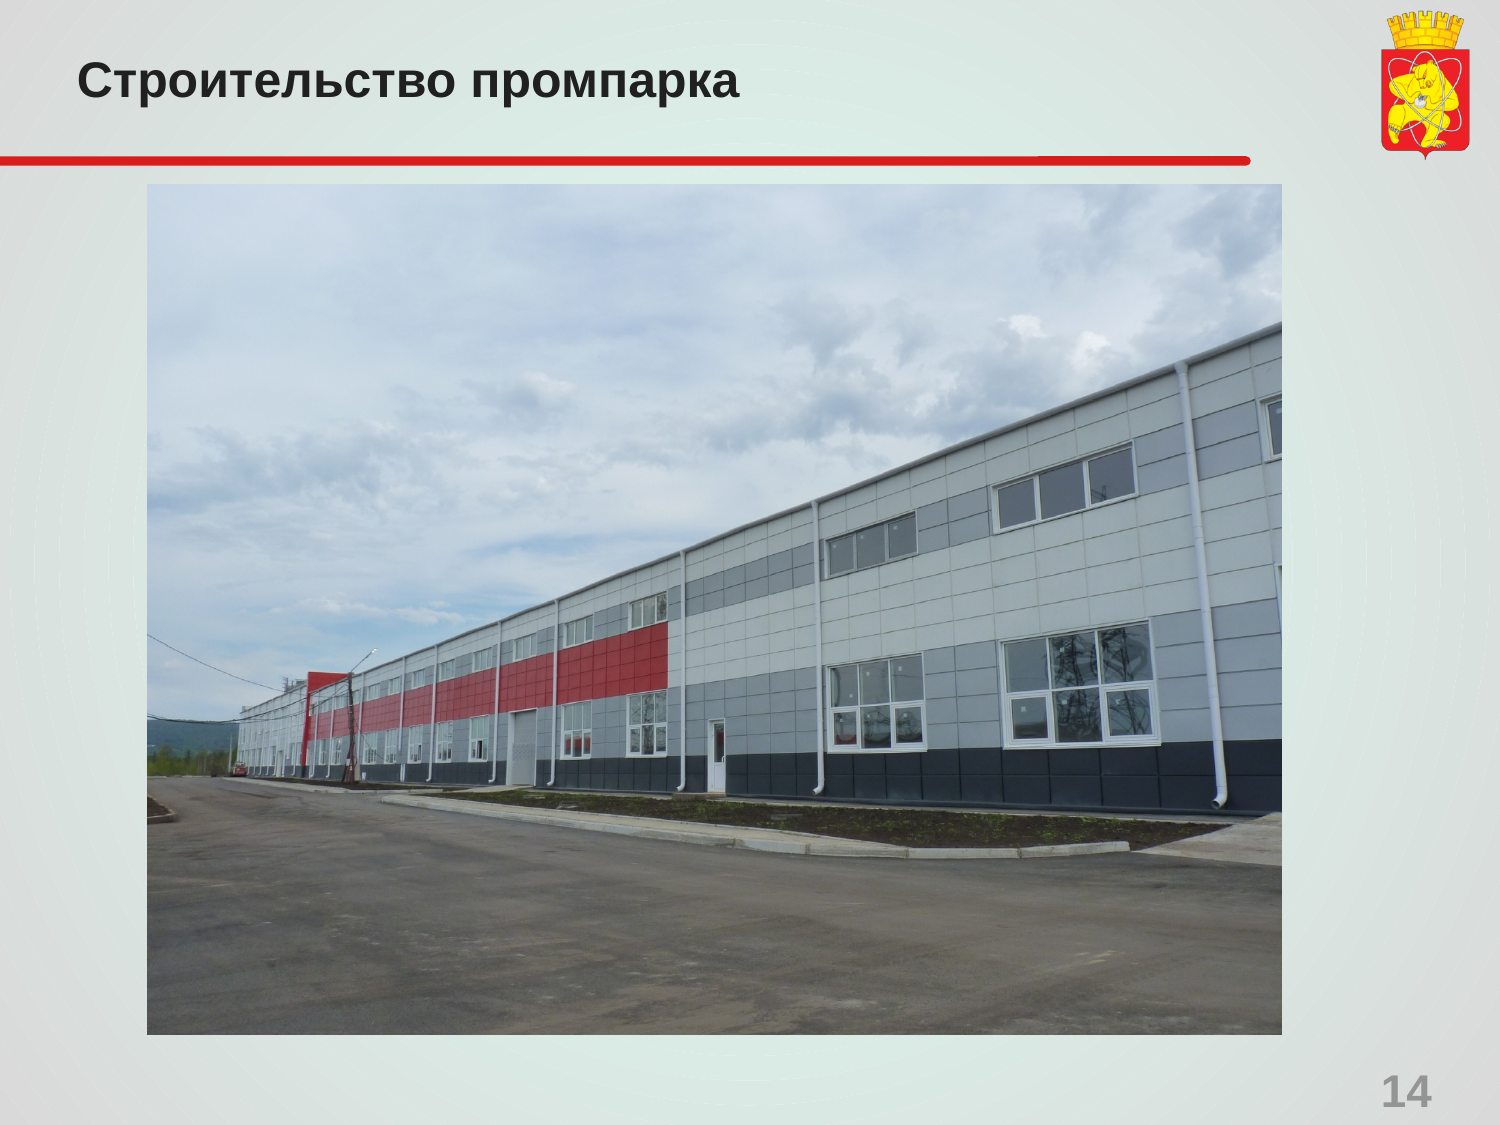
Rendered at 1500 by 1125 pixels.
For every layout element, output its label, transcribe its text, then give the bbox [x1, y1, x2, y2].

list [147, 184, 1282, 1036]
slide_number 14 [1354, 1057, 1459, 1121]
title Строительство промпарка [76, 0, 1329, 156]
picture [1350, 10, 1500, 161]
